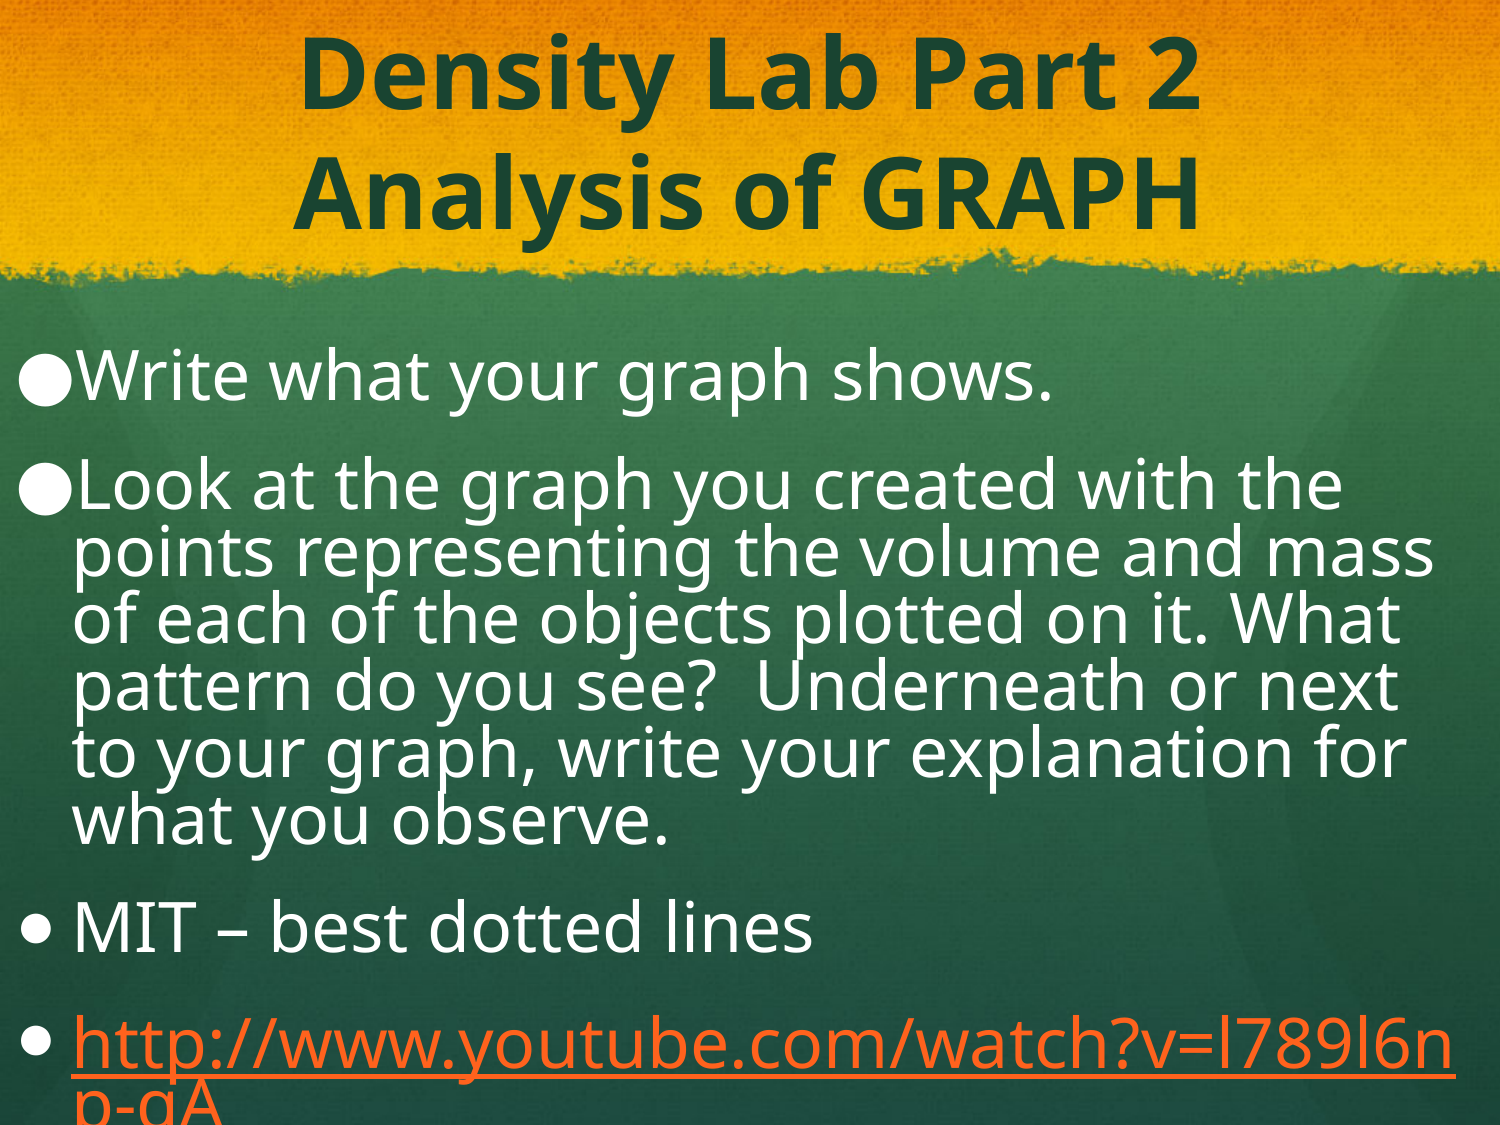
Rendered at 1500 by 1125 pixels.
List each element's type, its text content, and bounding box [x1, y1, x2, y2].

picture [0, 0, 1500, 339]
list Write what your graph shows. Look at the graph you created with the points representing the volume and mass of each of the objects plotted on it. What pattern do you see? Underneath or next to your graph, write your explanation for what you observe. MIT – best dotted lines http://www.youtube.com/watch?v=l789l6np-qA [0, 339, 1500, 1125]
title Density Lab Part 2 Analysis of GRAPH [125, 13, 1375, 246]
